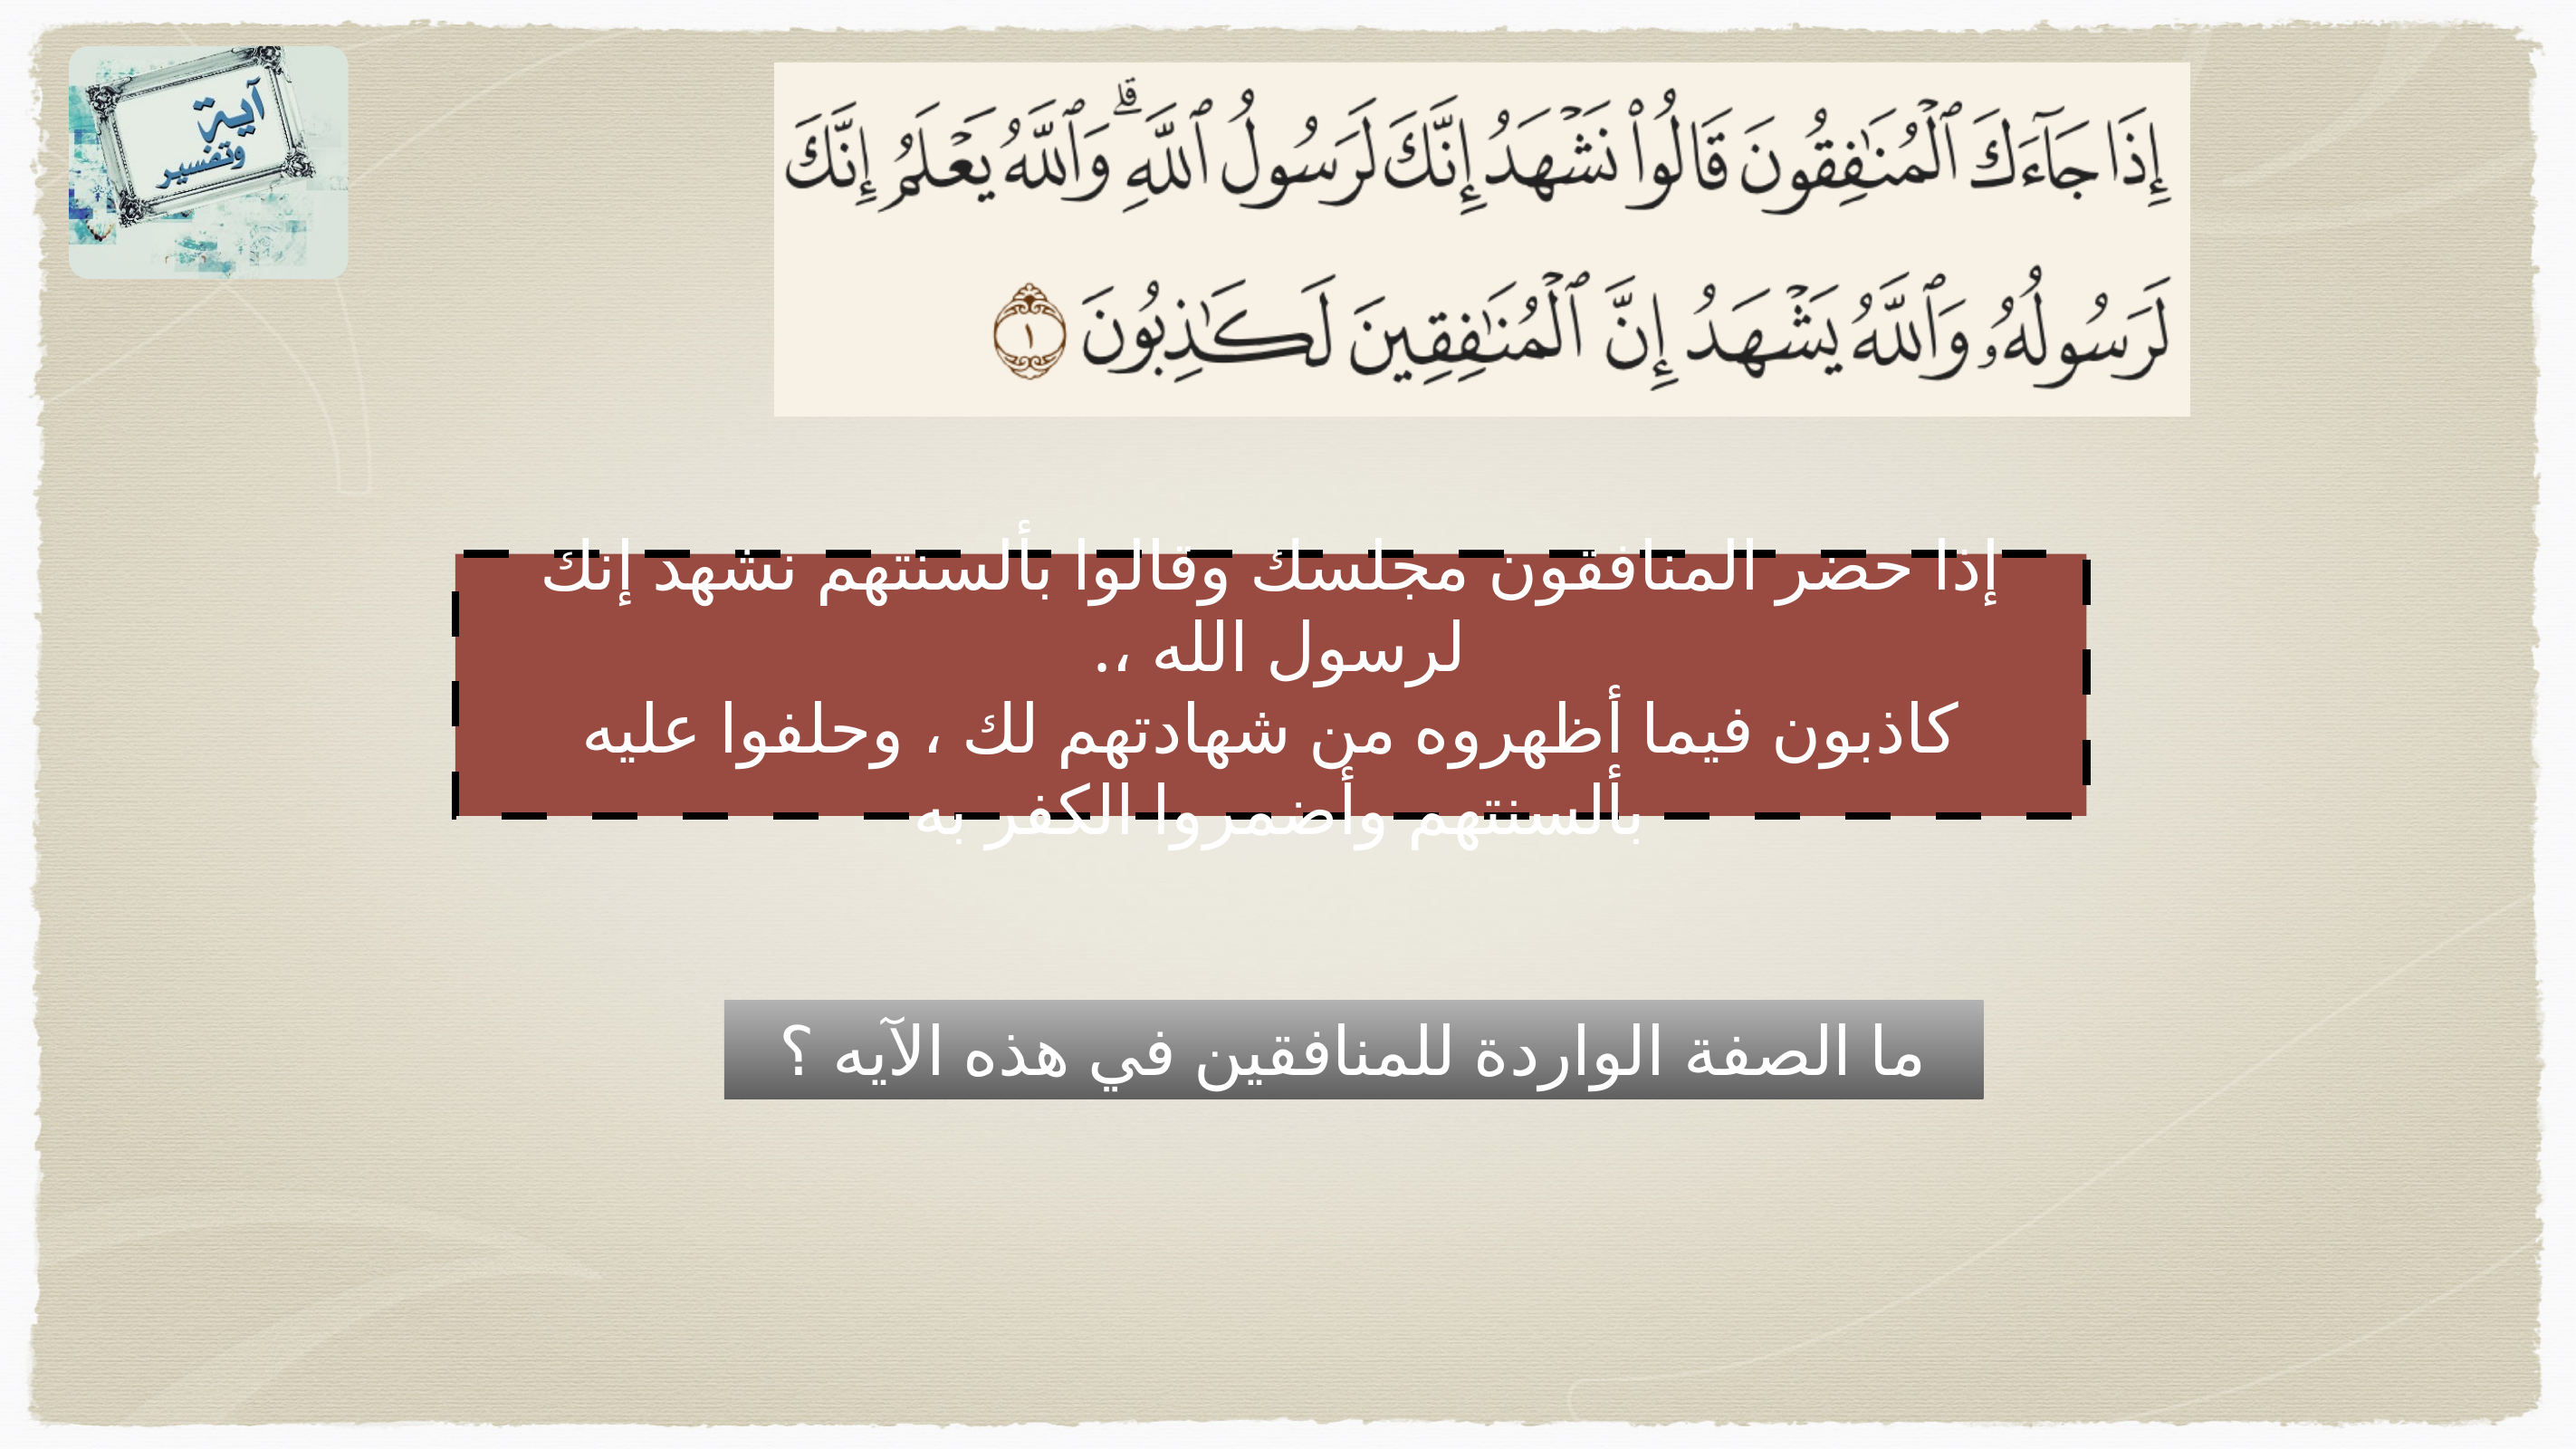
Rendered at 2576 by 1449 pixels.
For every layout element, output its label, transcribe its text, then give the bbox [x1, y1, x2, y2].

list إذا حضر المنافقون مجلسك وقالوا بألسنتهم نشهد إنك لرسول الله ،. كاذبون فيما أظهروه من شهادتهم لك ، وحلفوا عليه بألسنتهم وأضمروا الكفر به [455, 552, 2087, 817]
list ما الصفة الواردة للمنافقين في هذه الآيه ؟ [723, 1000, 1985, 1099]
picture [0, 0, 2576, 1449]
